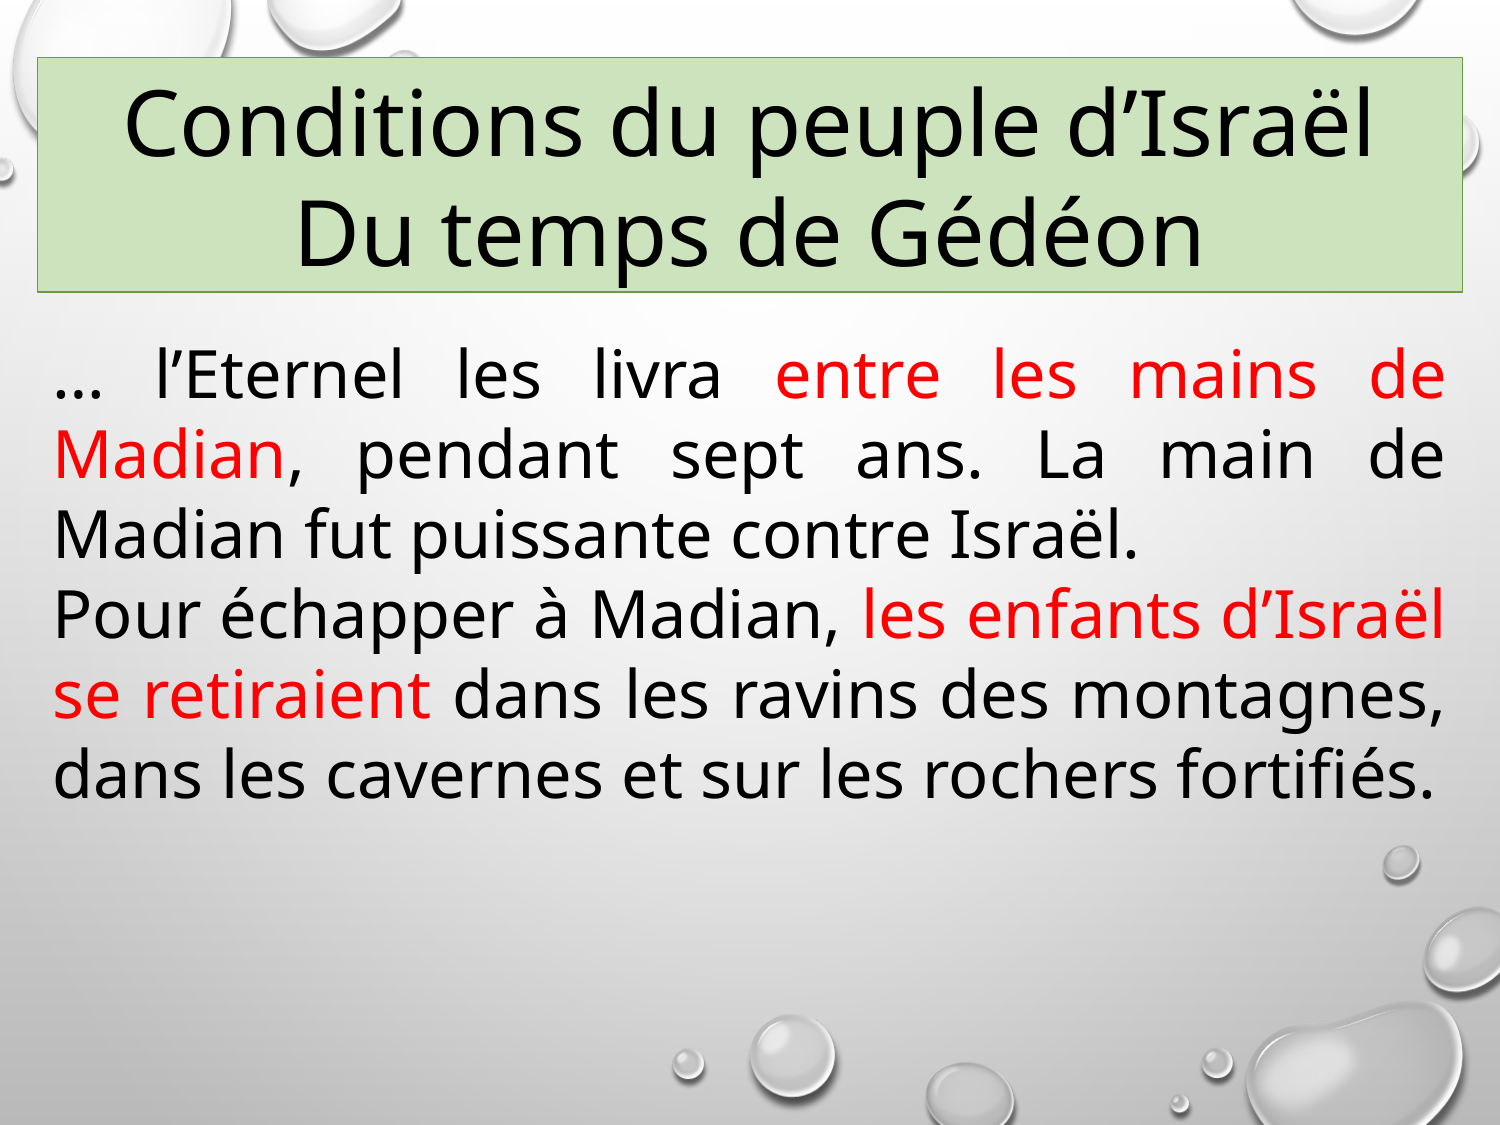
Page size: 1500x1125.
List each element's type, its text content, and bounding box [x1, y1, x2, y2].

picture [0, 0, 1500, 1125]
text_box … l’Eternel les livra entre les mains de Madian, pendant sept ans. La main de Madian fut puissante contre Israël. Pour échapper à Madian, les enfants d’Israël se retiraient dans les ravins des montagnes, dans les cavernes et sur les rochers fortifiés. [37, 324, 1463, 819]
text_box Conditions du peuple d’Israël Du temps de Gédéon [37, 57, 1463, 293]
